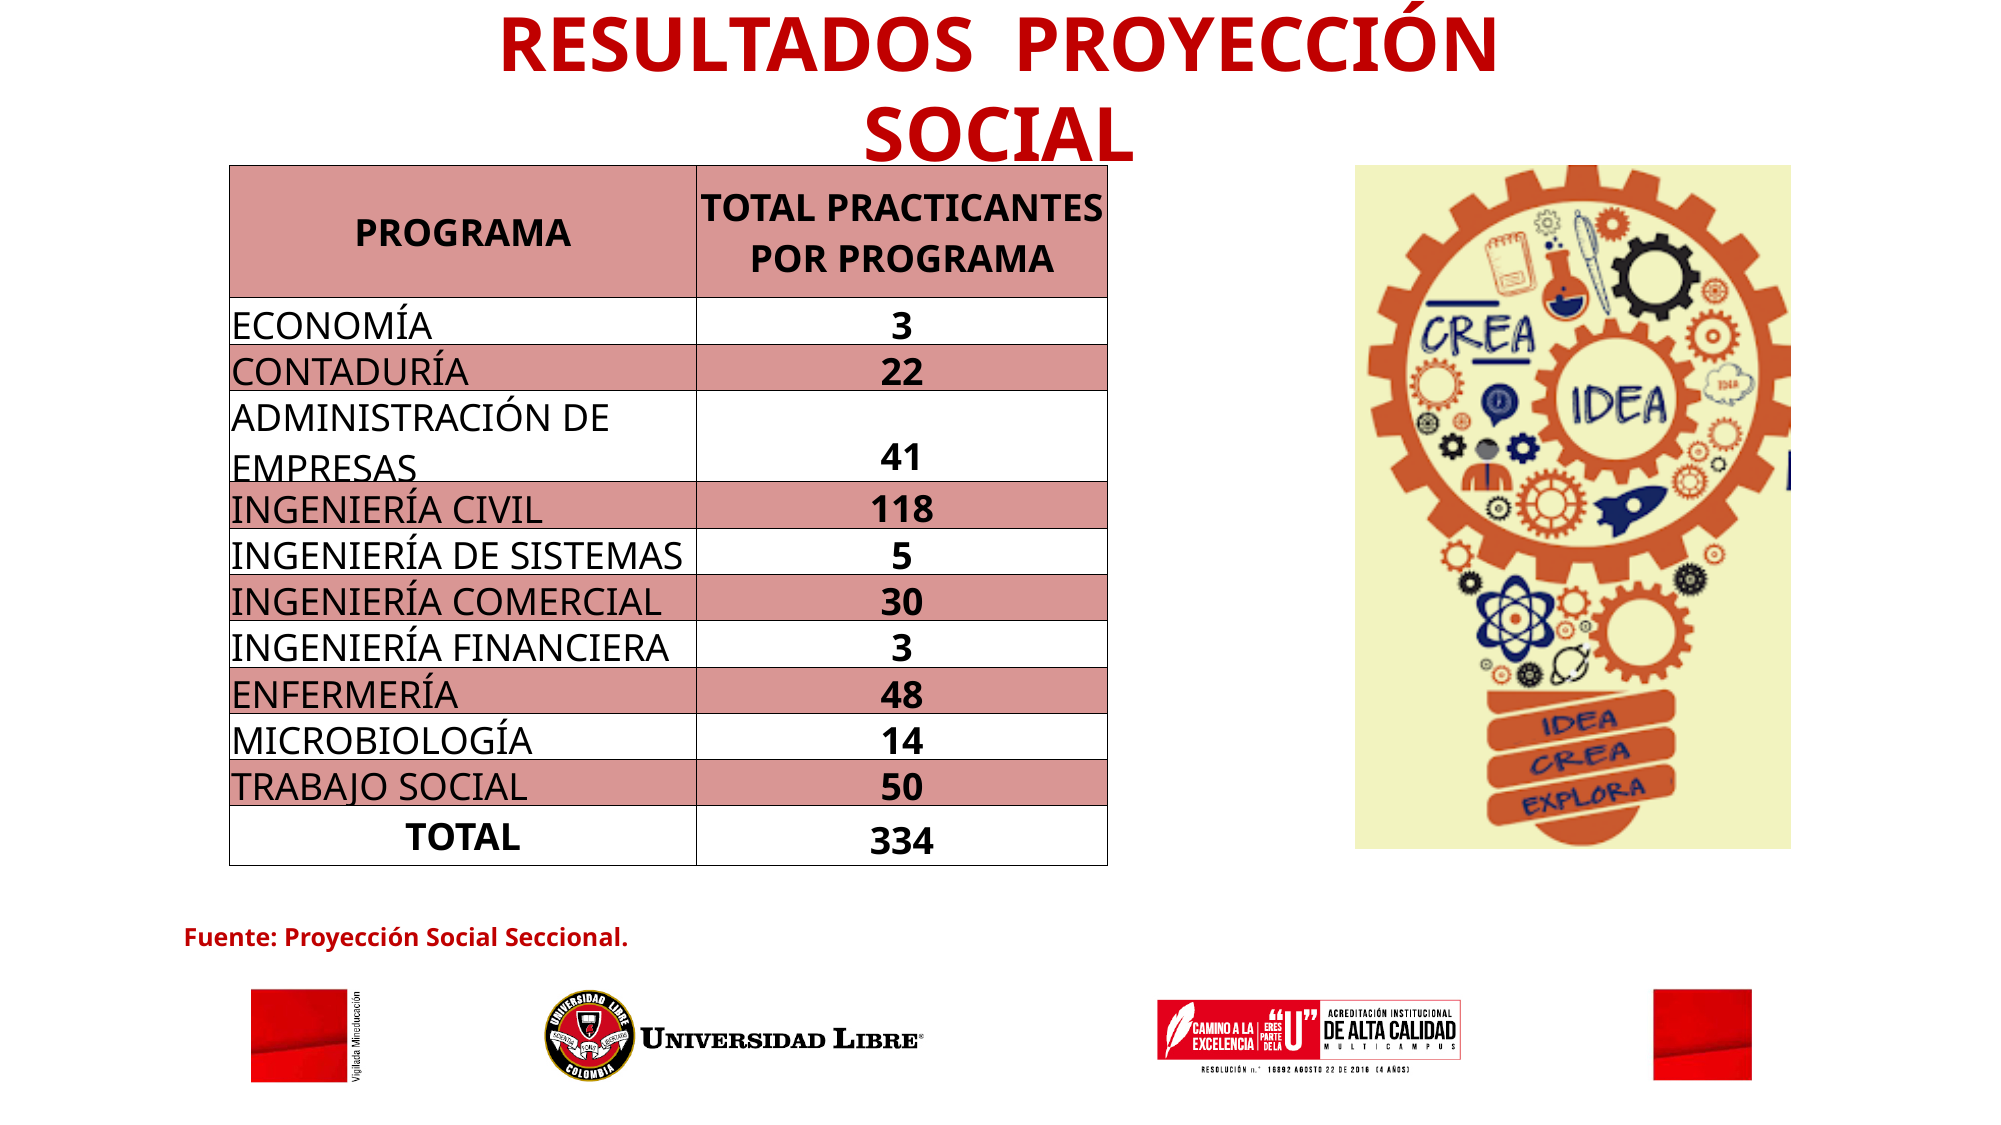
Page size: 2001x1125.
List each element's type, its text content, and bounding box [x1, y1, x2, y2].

table_cell ECONOMÍA [230, 298, 696, 344]
table_cell 50 [697, 760, 1107, 805]
text_box Fuente: Proyección Social Seccional. [168, 913, 651, 959]
table_cell ADMINISTRACIÓN DE EMPRESAS [230, 391, 696, 481]
table_cell 41 [697, 391, 1107, 481]
table_cell ENFERMERÍA [230, 668, 696, 713]
table_cell 14 [697, 714, 1107, 759]
table_cell 48 [697, 668, 1107, 713]
table_cell 5 [697, 529, 1107, 574]
picture [1354, 165, 1791, 850]
table_cell 30 [697, 575, 1107, 620]
table_cell CONTADURÍA [230, 345, 696, 390]
table_cell MICROBIOLOGÍA [230, 714, 696, 759]
table_cell TOTAL [230, 806, 696, 865]
table_cell INGENIERÍA COMERCIAL [230, 575, 696, 620]
table_cell 22 [697, 345, 1107, 390]
picture [250, 961, 1752, 1123]
table_cell INGENIERÍA FINANCIERA [230, 621, 696, 667]
table_cell 3 [697, 298, 1107, 344]
table_cell INGENIERÍA DE SISTEMAS [230, 529, 696, 574]
table_cell 334 [697, 806, 1107, 865]
table_header TOTAL PRACTICANTES POR PROGRAMA [697, 166, 1107, 297]
table_cell 3 [697, 621, 1107, 667]
table_header PROGRAMA [230, 166, 696, 297]
table_cell 118 [697, 482, 1107, 528]
table_cell INGENIERÍA CIVIL [230, 482, 696, 528]
table_cell TRABAJO SOCIAL [230, 760, 696, 805]
title RESULTADOS PROYECCIÓN SOCIAL [441, 0, 1559, 189]
